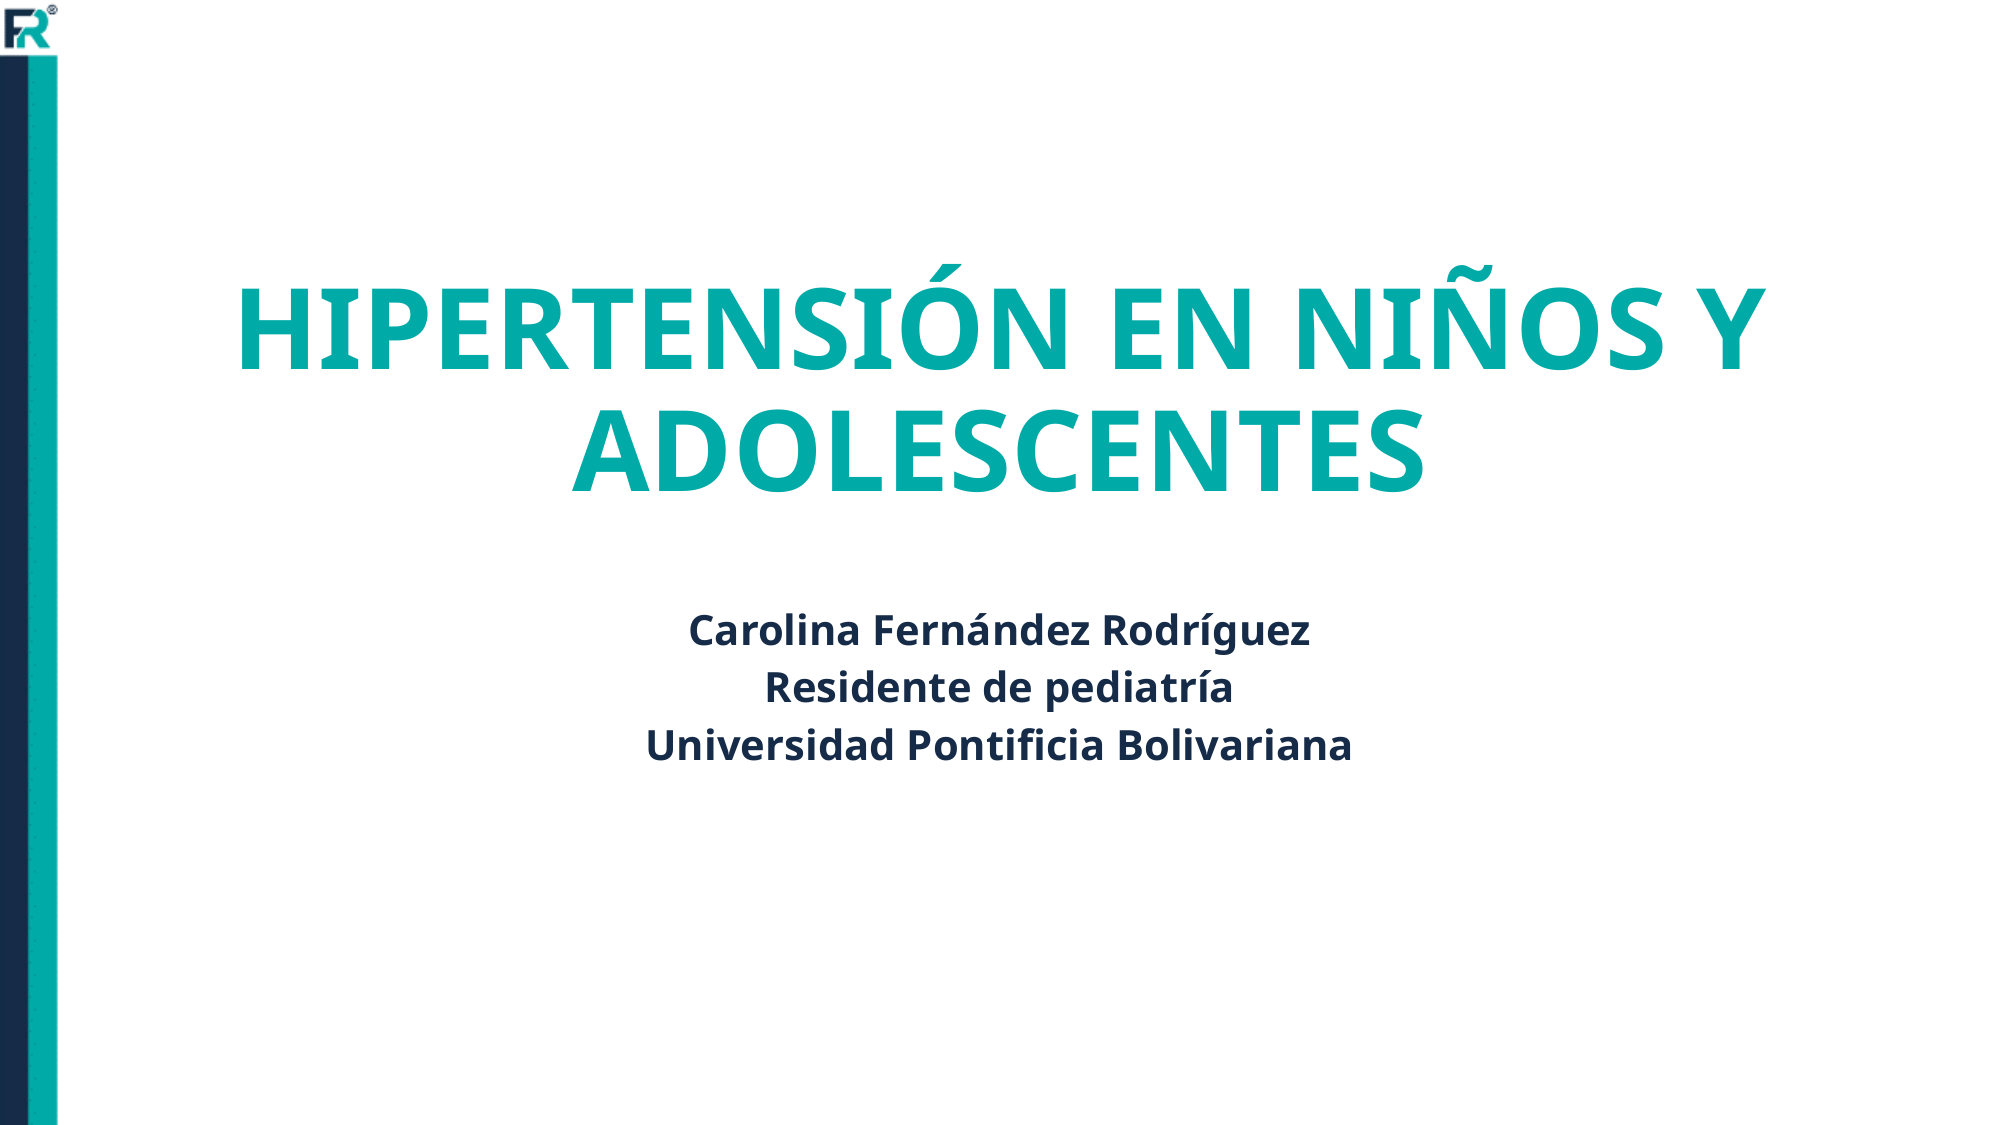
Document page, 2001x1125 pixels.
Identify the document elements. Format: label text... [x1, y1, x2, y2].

title HIPERTENSIÓN EN NIÑOS Y ADOLESCENTES [137, 214, 1863, 536]
picture [0, 0, 2001, 1125]
list Carolina Fernández Rodríguez Residente de pediatría Universidad Pontificia Bolivariana [422, 589, 1578, 836]
